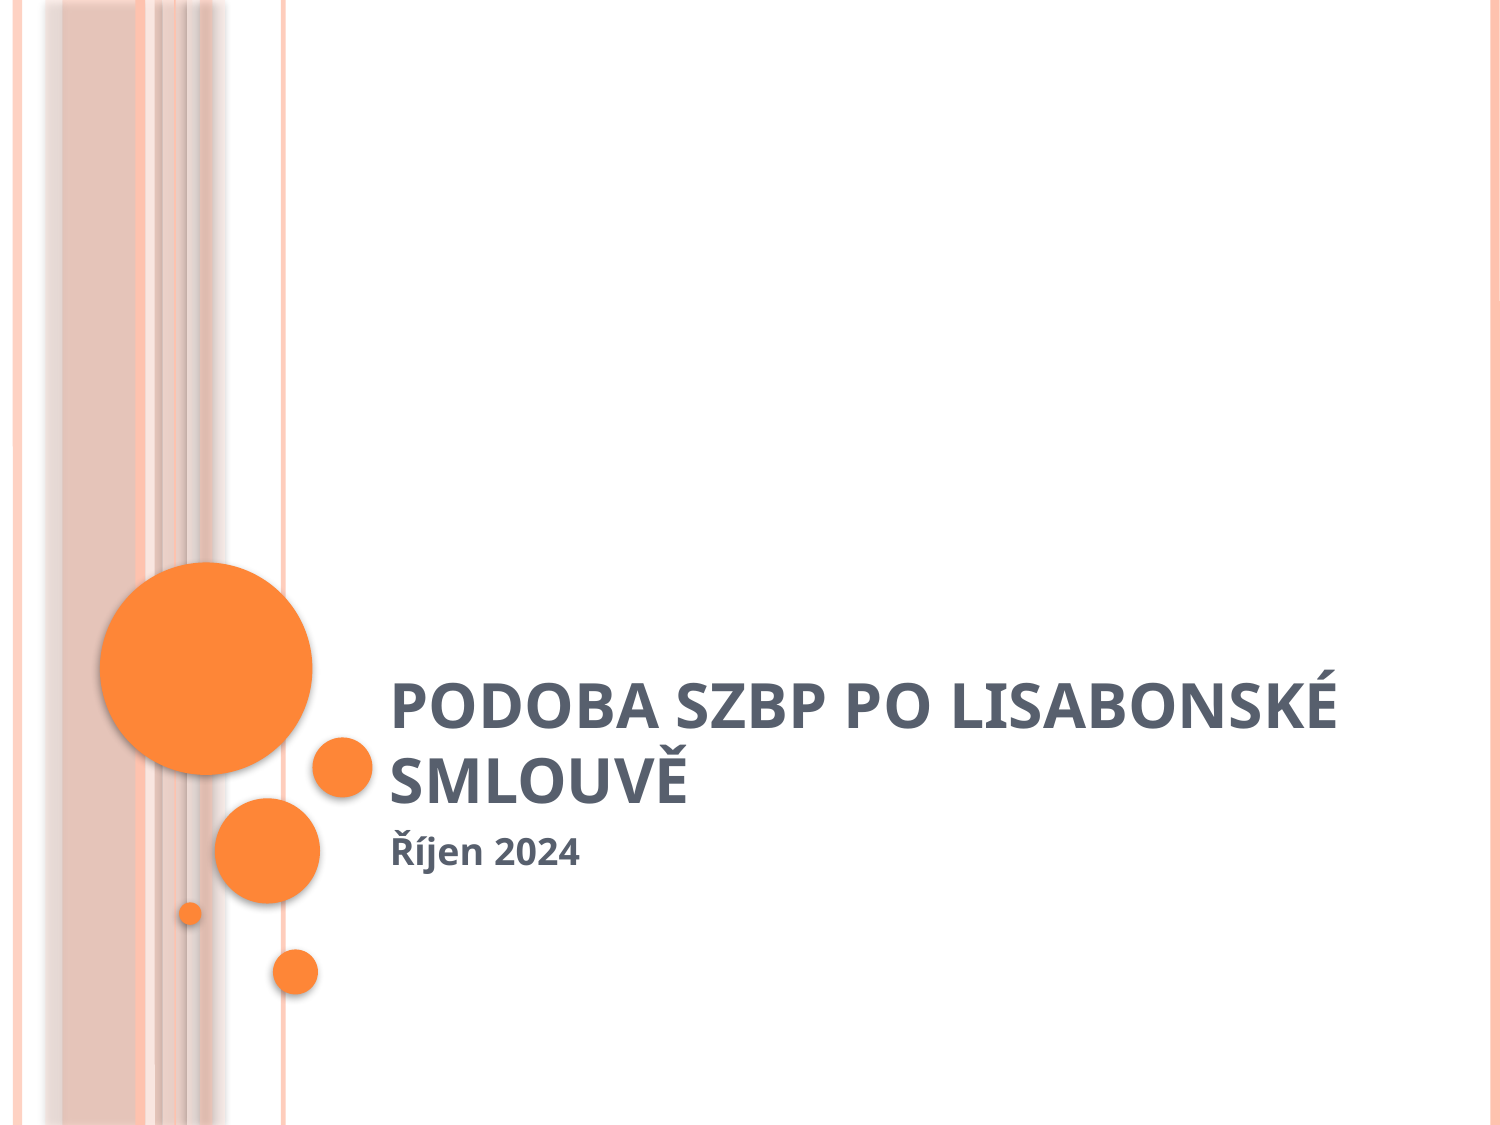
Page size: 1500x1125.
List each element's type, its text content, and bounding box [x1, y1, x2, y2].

title Podoba SZBP po Lisabonské smlouvě [375, 512, 1388, 820]
subtitle Říjen 2024 [375, 820, 1388, 1046]
